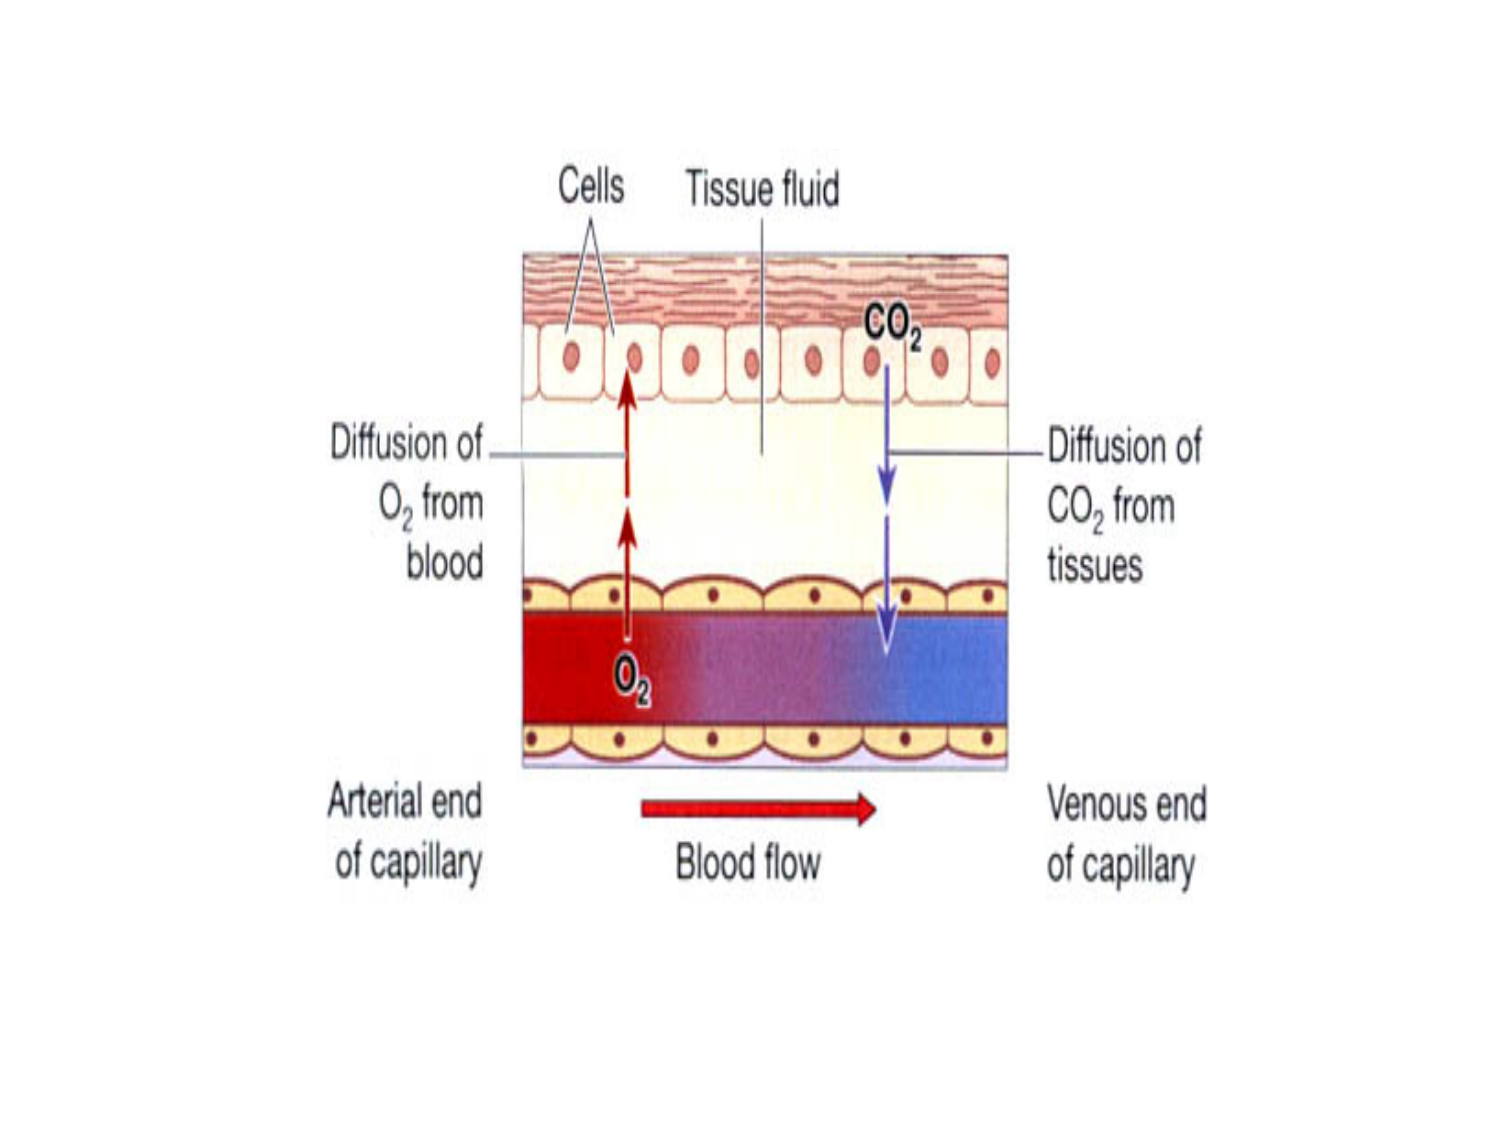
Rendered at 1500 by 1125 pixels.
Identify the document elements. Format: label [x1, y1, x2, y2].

picture [312, 149, 1213, 913]
